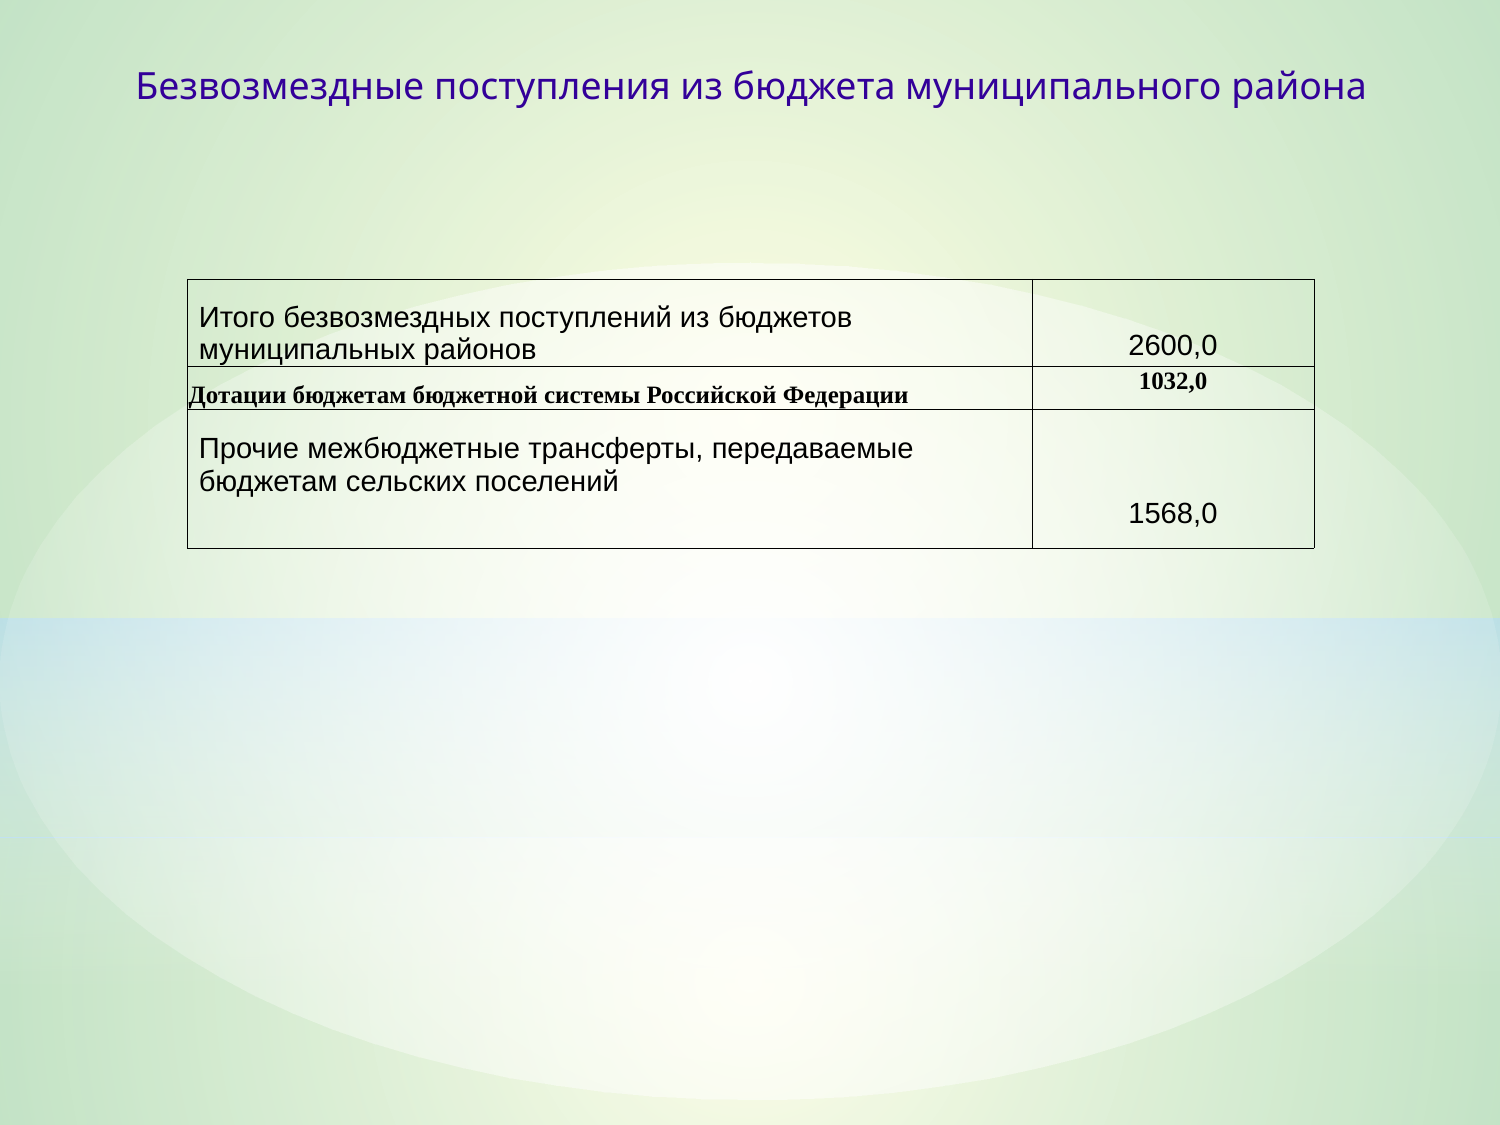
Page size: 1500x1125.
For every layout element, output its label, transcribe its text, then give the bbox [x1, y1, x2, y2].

table_cell 1032,0 [1033, 367, 1314, 409]
table_cell 1568,0 [1033, 410, 1314, 548]
table_header 2600,0 [1033, 280, 1314, 366]
text_box Безвозмездные поступления из бюджета муниципального района [0, 54, 1500, 115]
table_cell Дотации бюджетам бюджетной системы Российской Федерации [188, 367, 1032, 409]
table_header Итого безвозмездных поступлений из бюджетов муниципальных районов [188, 280, 1032, 366]
table_cell Прочие межбюджетные трансферты, передаваемые бюджетам сельских поселений [188, 410, 1032, 548]
